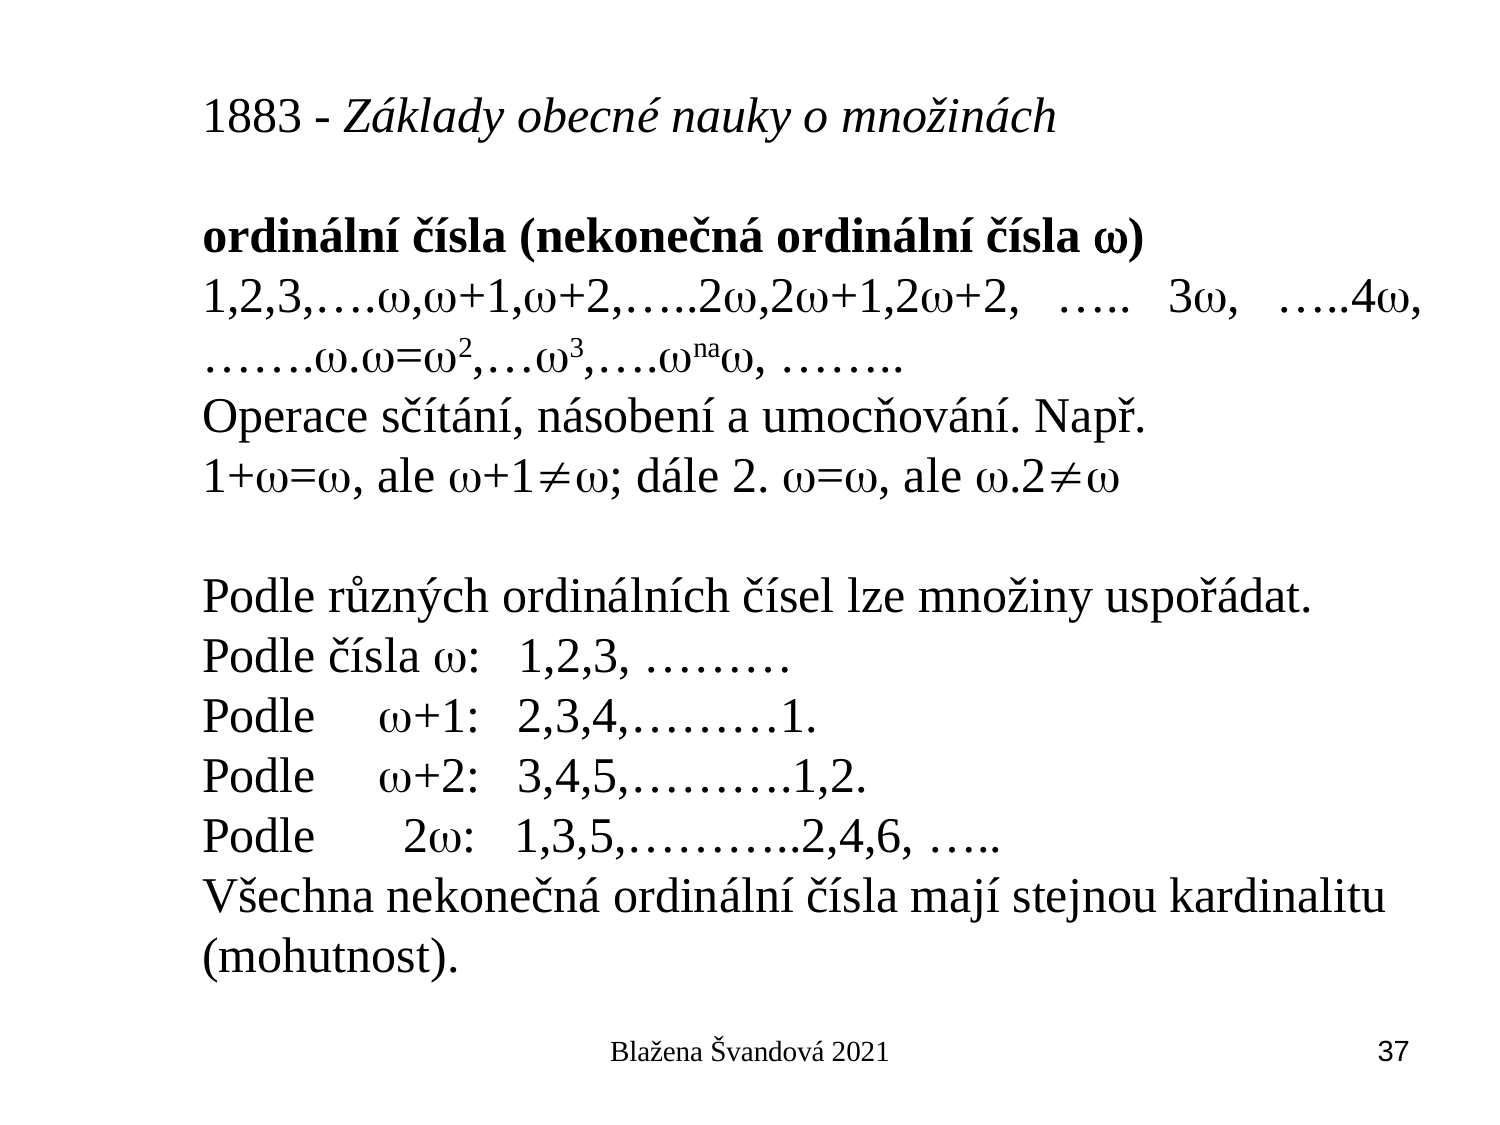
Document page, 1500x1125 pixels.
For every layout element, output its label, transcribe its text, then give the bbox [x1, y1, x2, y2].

slide_number 37 [1074, 1024, 1425, 1103]
text_box 1883 - Základy obecné nauky o množinách ordinální čísla (nekonečná ordinální čísla ) 1,2,3,….,+1,+2,…..2,2+1,2+2, ….. 3, …..4, ……..=2,…3,….na, …….. Operace sčítání, násobení a umocňování. Např. 1+=, ale +1; dále 2. =, ale .2 Podle různých ordinálních čísel lze množiny uspořádat. Podle čísla : 1,2,3, ……… Podle +1: 2,3,4,………1. Podle +2: 3,4,5,……….1,2. Podle 2: 1,3,5,………..2,4,6, ….. Všechna nekonečná ordinální čísla mají stejnou kardinalitu (mohutnost). [187, 74, 1438, 1050]
footer Blažena Švandová 2021 [512, 1024, 988, 1103]
